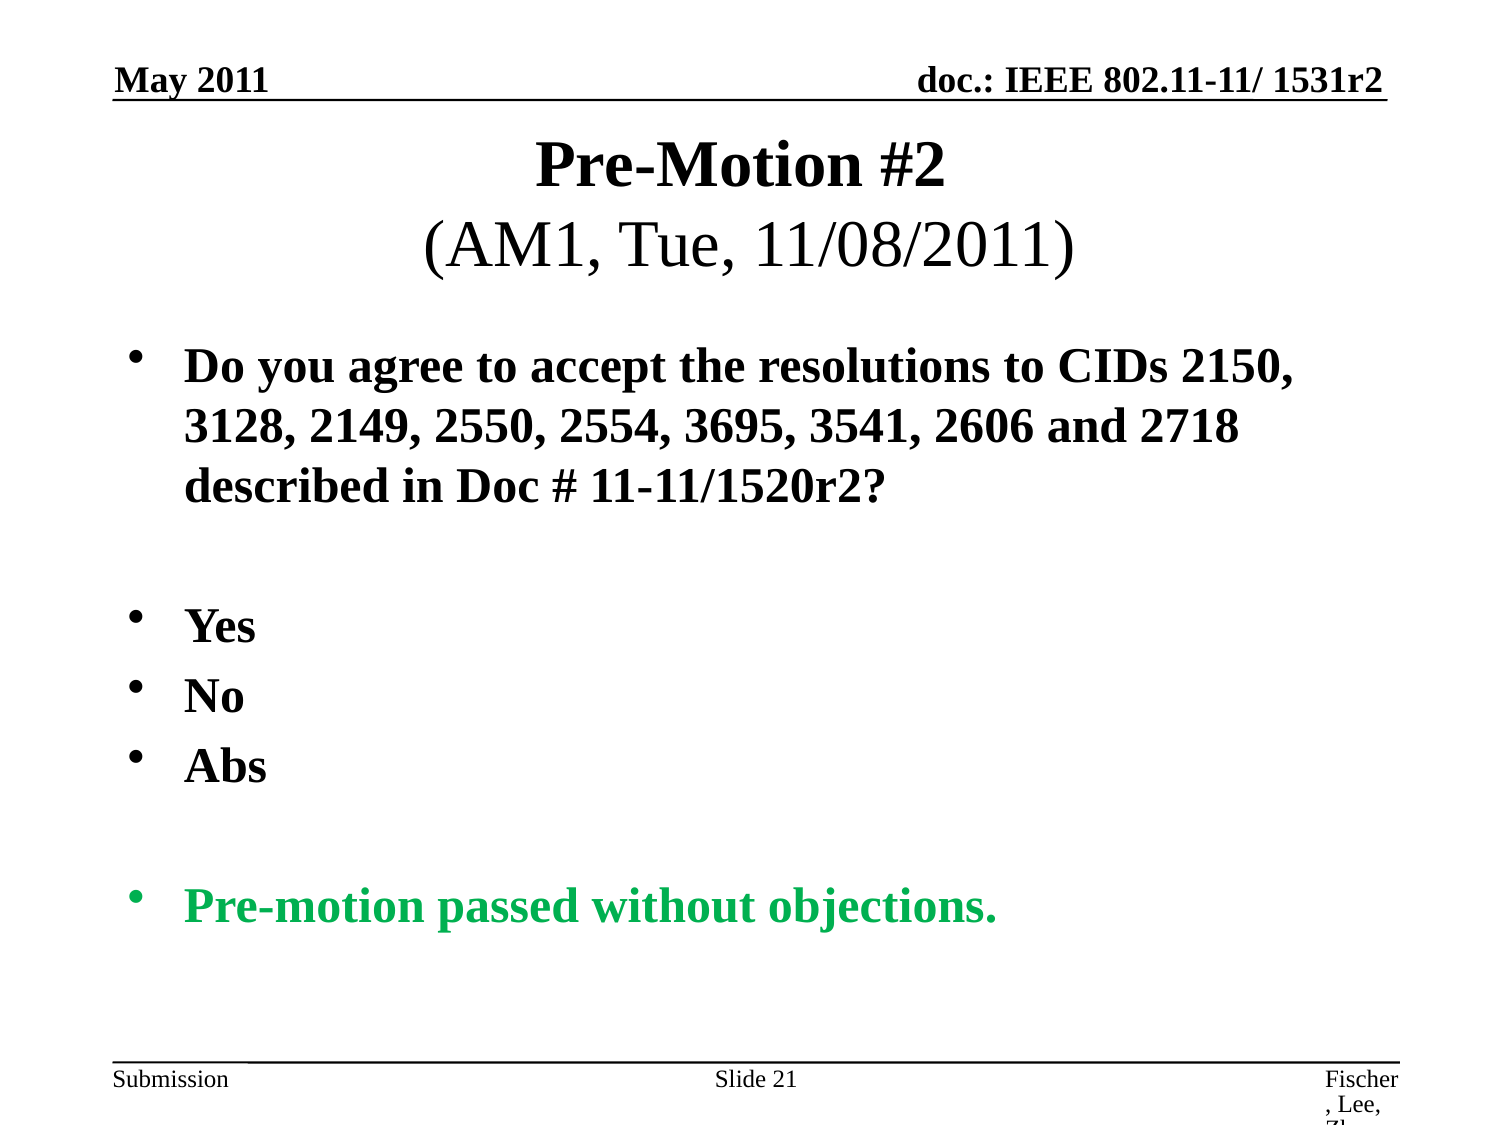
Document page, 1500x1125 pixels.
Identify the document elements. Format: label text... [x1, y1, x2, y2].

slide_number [114, 54, 313, 101]
list Do you agree to accept the resolutions to CIDs 2150, 3128, 2149, 2550, 2554, 3695, 3541, 2606 and 2718 described in Doc # 11-11/1520r2? Yes No Abs Pre-motion passed without objections. [112, 324, 1388, 1001]
slide_number Slide 21 [712, 1061, 800, 1093]
title Pre-Motion #2 (AM1, Tue, 11/08/2011) [112, 112, 1388, 288]
footer Fischer, Lee, Zhu [1324, 1061, 1402, 1093]
